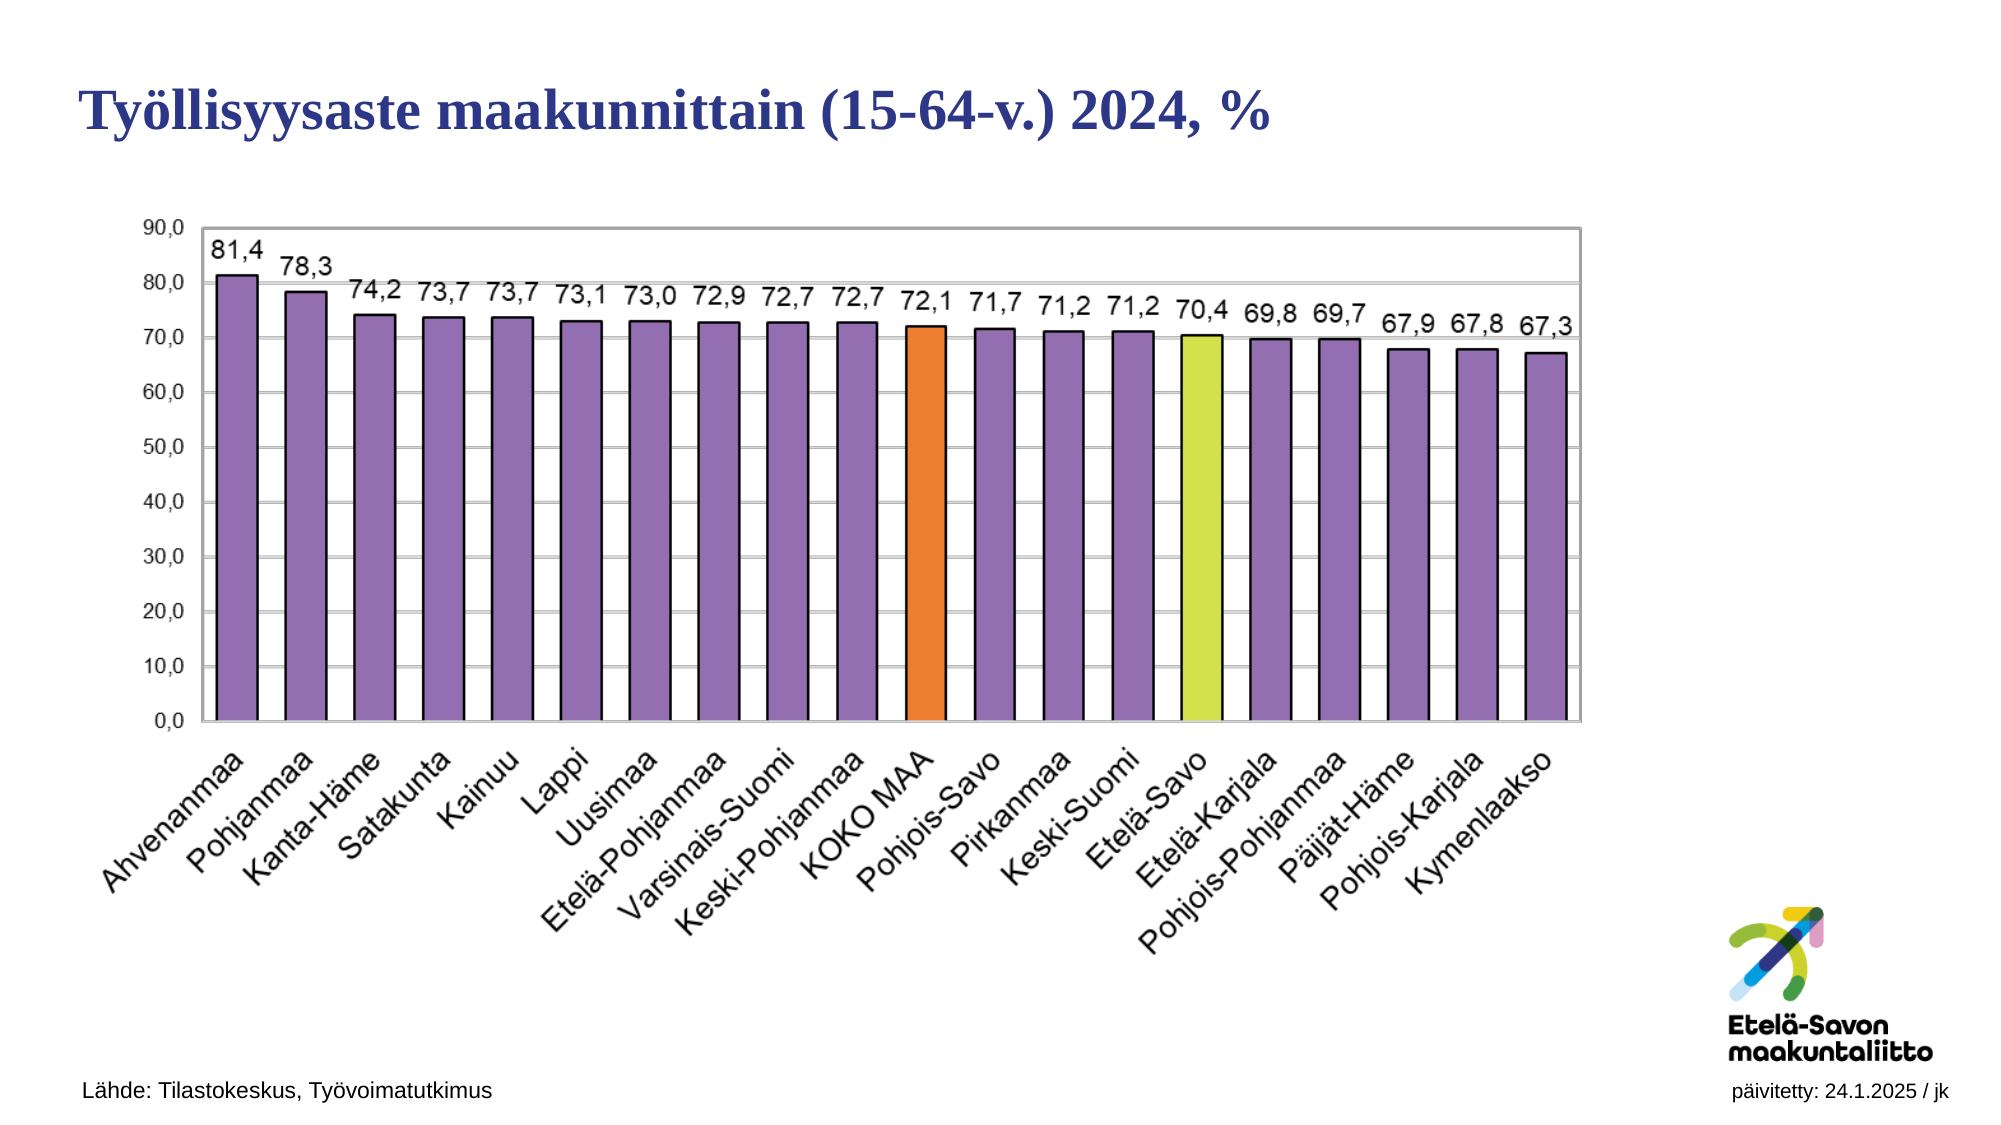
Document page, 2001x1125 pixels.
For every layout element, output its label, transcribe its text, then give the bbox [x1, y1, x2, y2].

text_box Lähde: Tilastokeskus, Työvoimatutkimus päivitetty: 24.1.2025 / jk [66, 1067, 1981, 1125]
title Työllisyysaste maakunnittain (15-64-v.) 2024, % [78, 67, 1440, 149]
picture [1707, 907, 2000, 1125]
picture [78, 199, 1610, 978]
